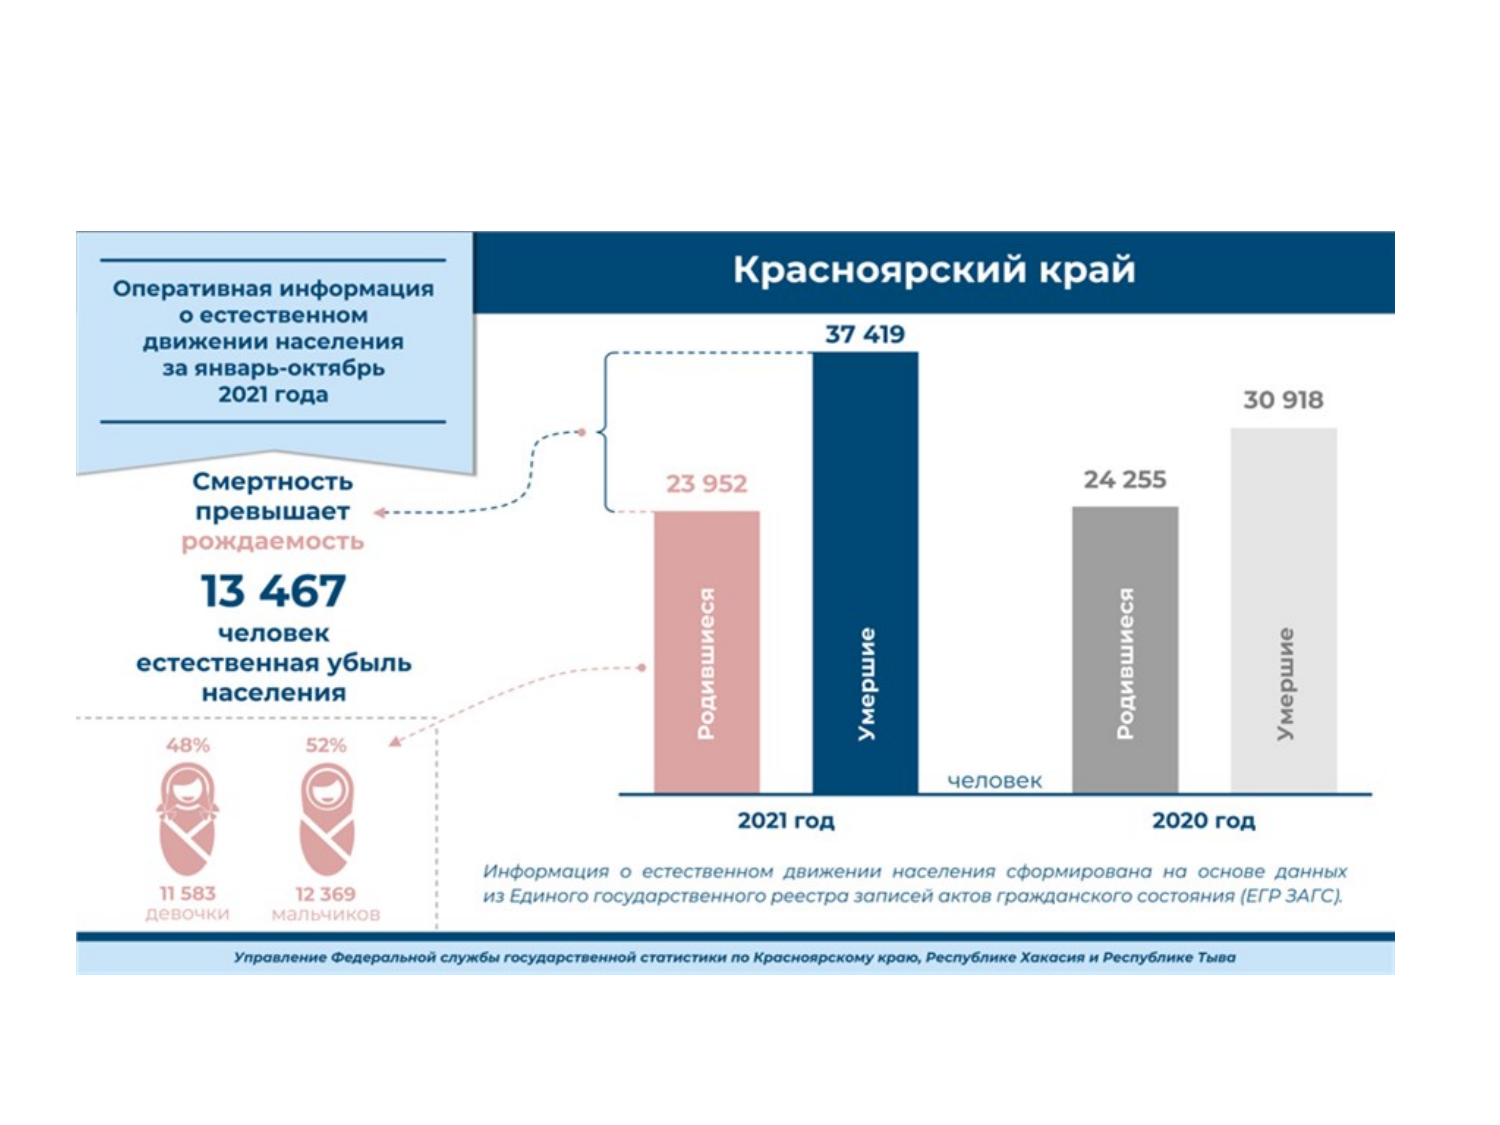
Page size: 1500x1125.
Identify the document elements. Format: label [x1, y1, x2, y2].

list [76, 231, 1395, 975]
